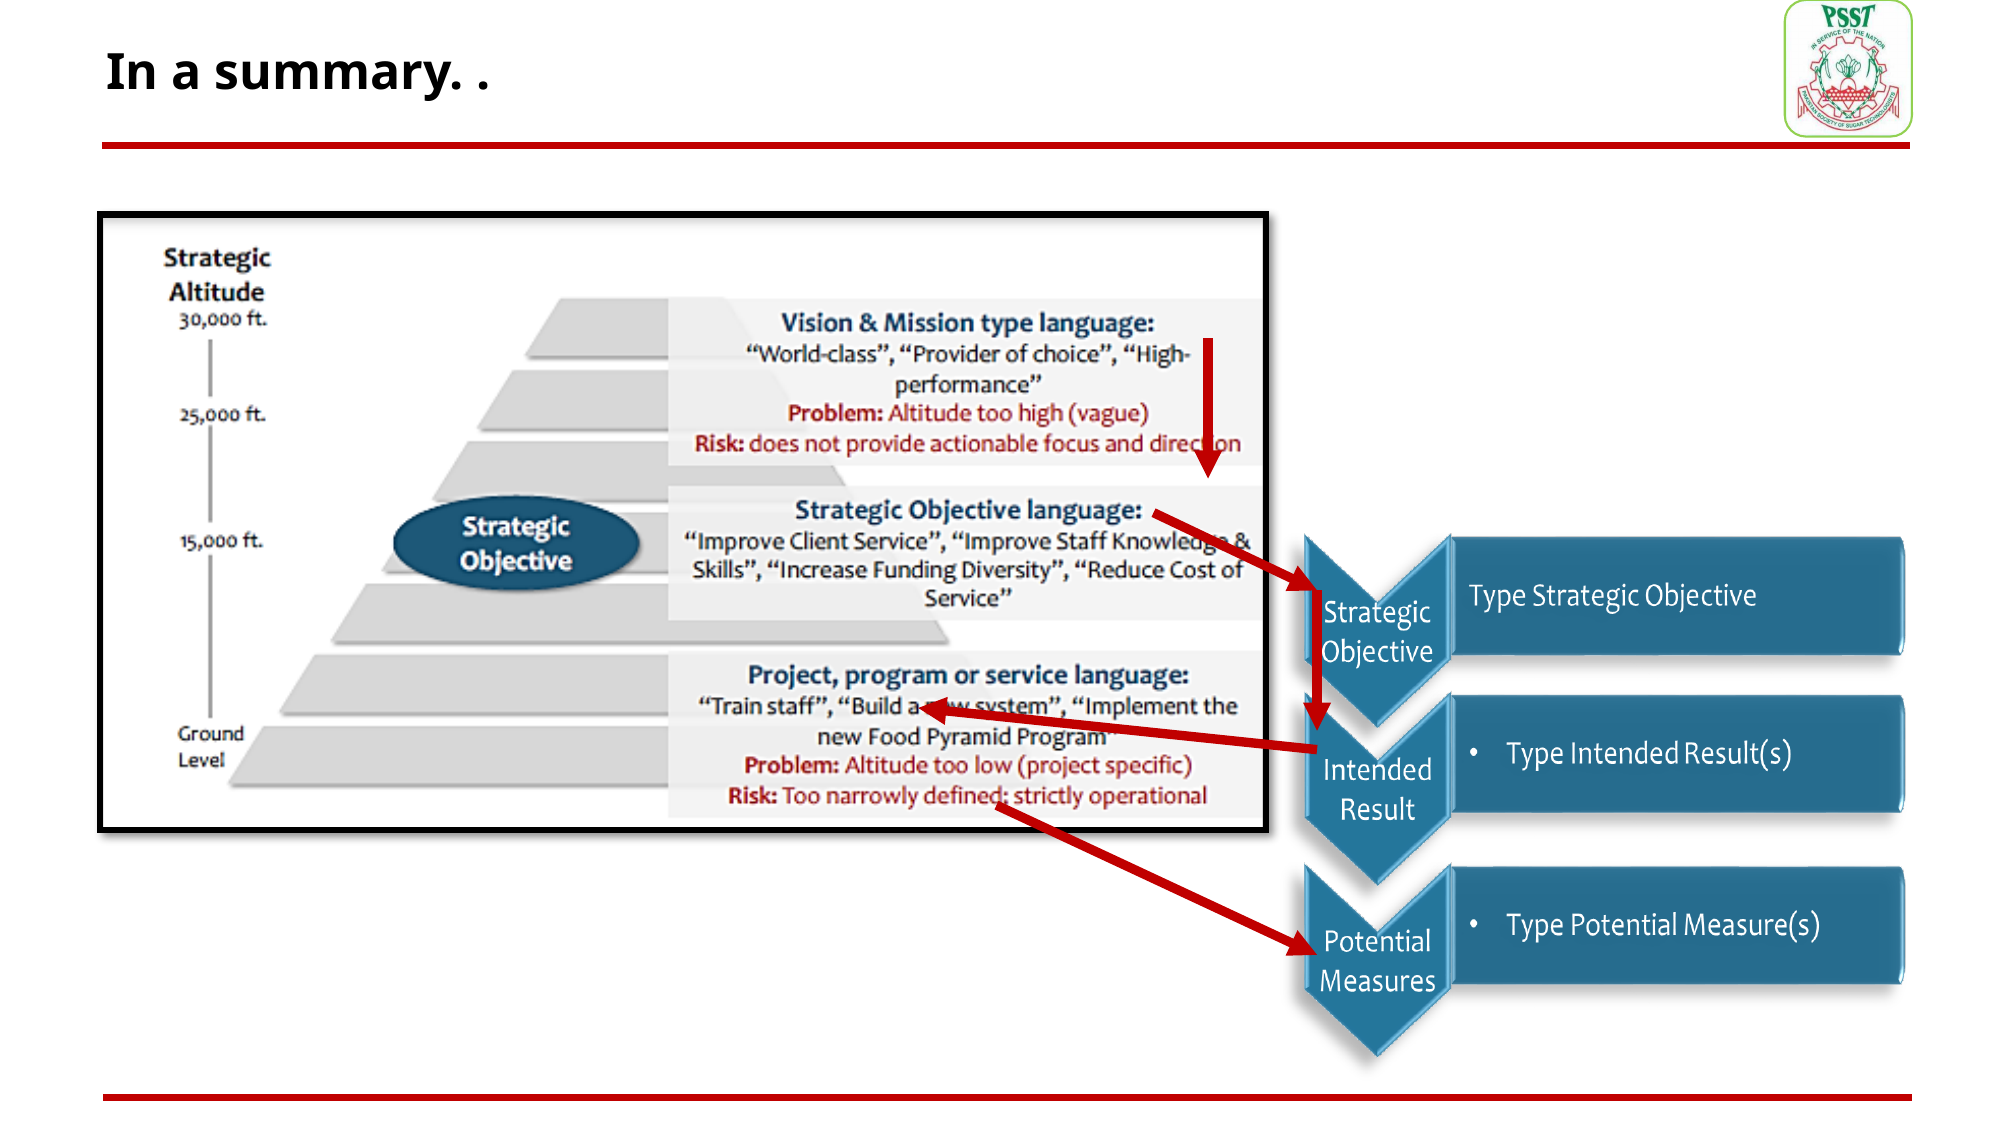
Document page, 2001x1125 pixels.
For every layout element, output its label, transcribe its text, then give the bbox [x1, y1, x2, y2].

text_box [1153, 512, 1318, 591]
text_box [1783, 0, 1914, 138]
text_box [918, 707, 1318, 750]
title In a summary. . [91, 10, 1562, 136]
picture [103, 217, 1263, 827]
picture [1272, 591, 1316, 707]
picture [1272, 522, 1912, 1089]
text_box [996, 805, 1318, 955]
